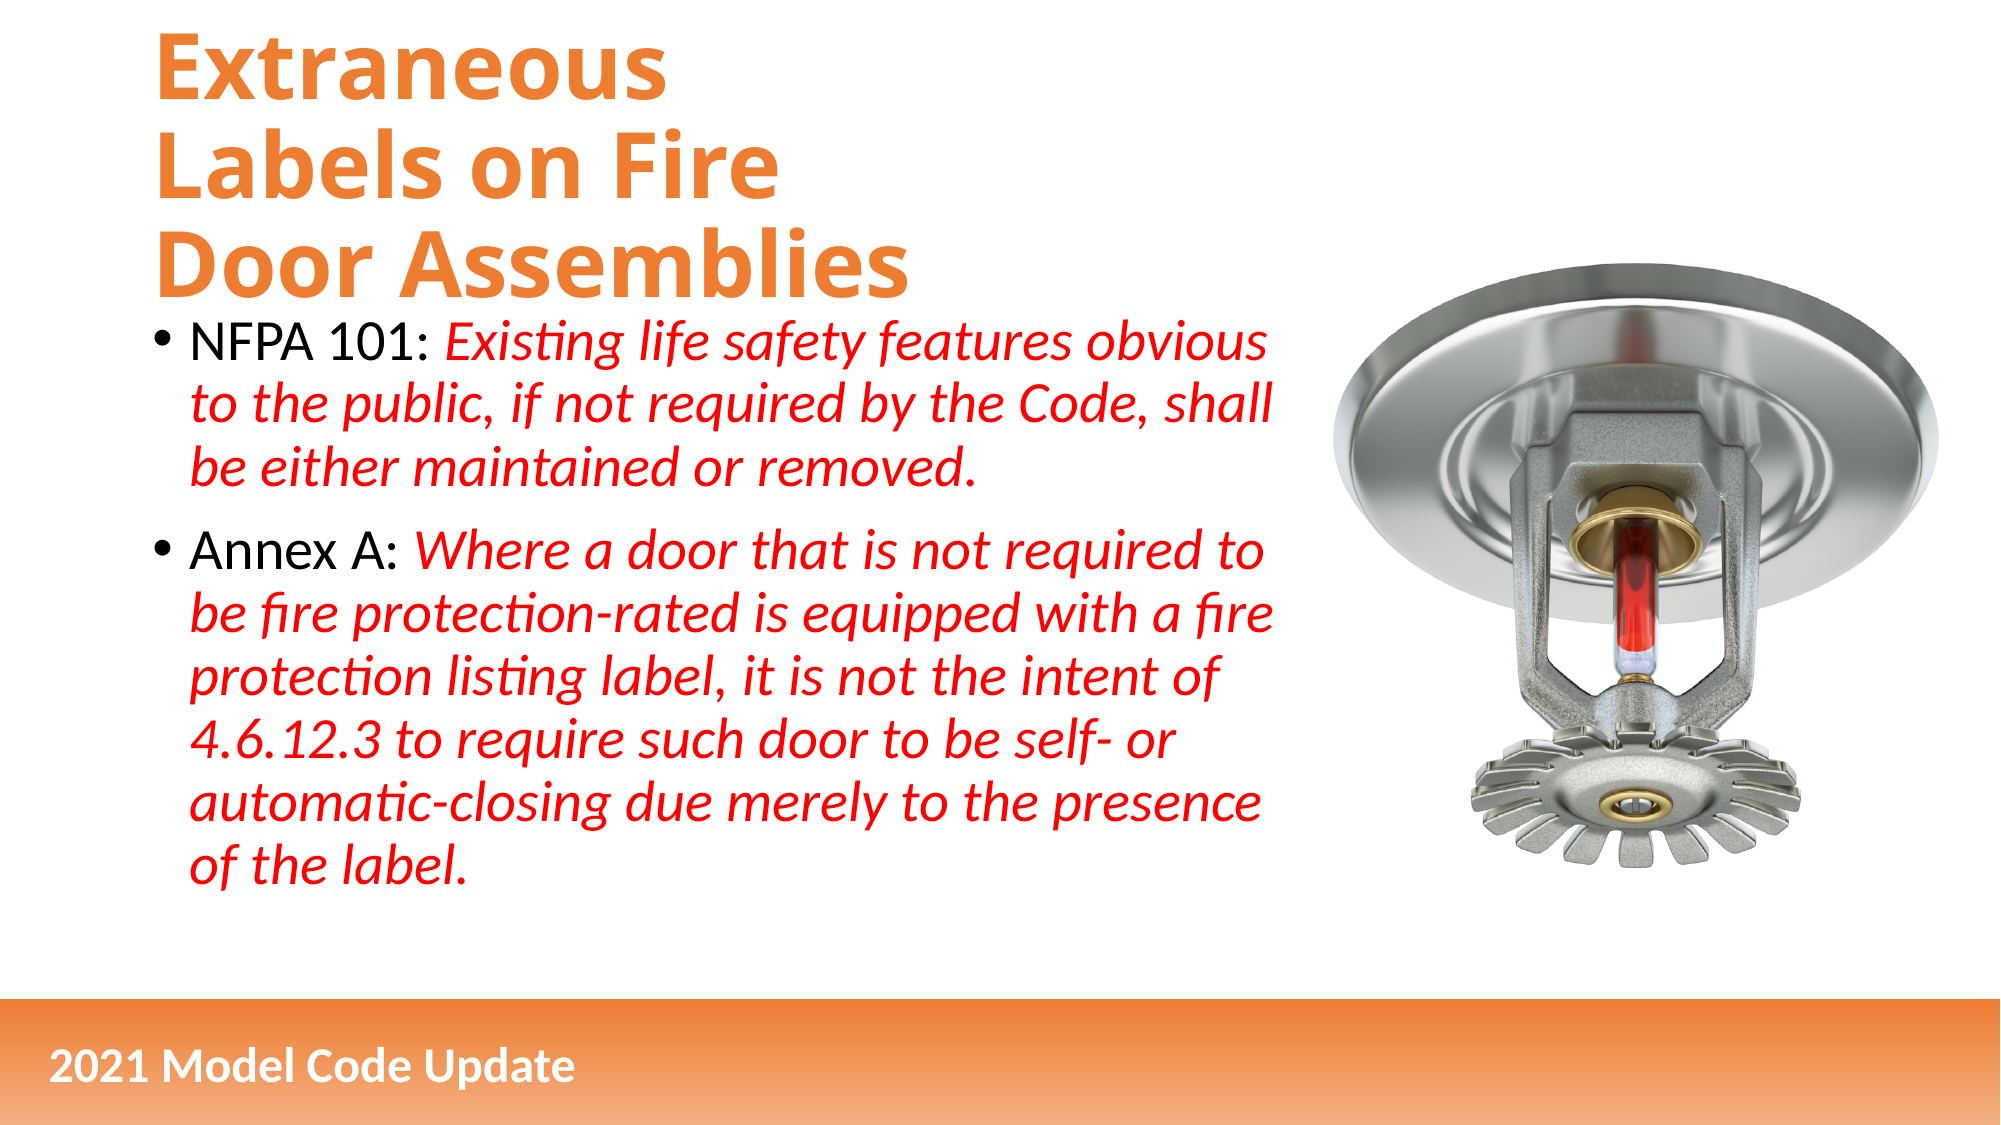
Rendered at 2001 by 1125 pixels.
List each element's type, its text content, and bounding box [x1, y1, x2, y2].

list NFPA 101: Existing life safety features obvious to the public, if not required by the Code, shall be either maintained or removed. Annex A: Where a door that is not required to be fire protection-rated is equipped with a fire protection listing label, it is not the intent of 4.6.12.3 to require such door to be self- or automatic-closing due merely to the presence of the label. [137, 302, 1303, 1023]
title Extraneous Labels on Fire Door Assemblies [137, 59, 977, 278]
picture [1275, 215, 2000, 910]
